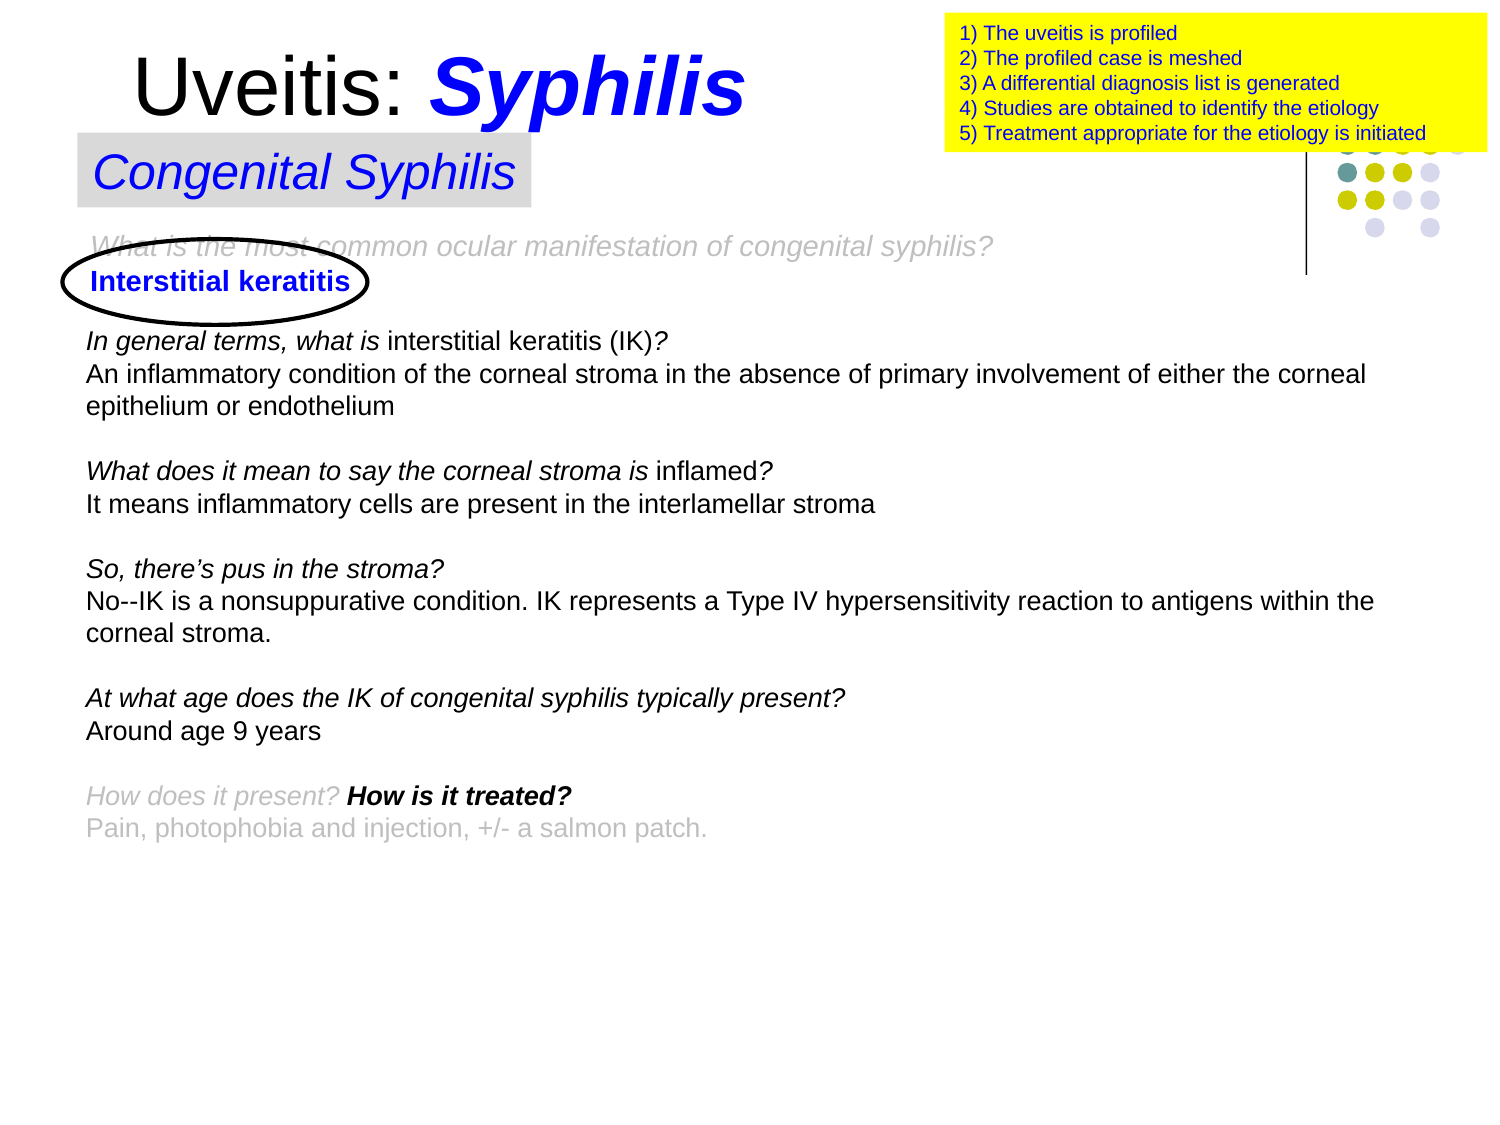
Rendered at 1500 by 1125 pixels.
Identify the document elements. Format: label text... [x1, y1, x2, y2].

text_box 1) The uveitis is profiled 2) The profiled case is meshed 3) A differential diagnosis list is generated 4) Studies are obtained to identify the etiology 5) Treatment appropriate for the etiology is initiated [944, 12, 1488, 153]
text_box What is the most common ocular manifestation of congenital syphilis? Interstitial keratitis [75, 219, 1010, 305]
text_box Uveitis: Syphilis [117, 24, 764, 140]
text_box [60, 236, 370, 327]
text_box In general terms, what is interstitial keratitis (IK)? An inflammatory condition of the corneal stroma in the absence of primary involvement of either the corneal epithelium or endothelium What does it mean to say the corneal stroma is inflamed? It means inflammatory cells are present in the interlamellar stroma So, there’s pus in the stroma? No--IK is a nonsuppurative condition. IK represents a Type IV hypersensitivity reaction to antigens within the corneal stroma. At what age does the IK of congenital syphilis typically present? Around age 9 years How does it present? How is it treated? Pain, photophobia and injection, +/- a salmon patch. [71, 316, 1471, 851]
text_box Congenital Syphilis [77, 132, 532, 208]
